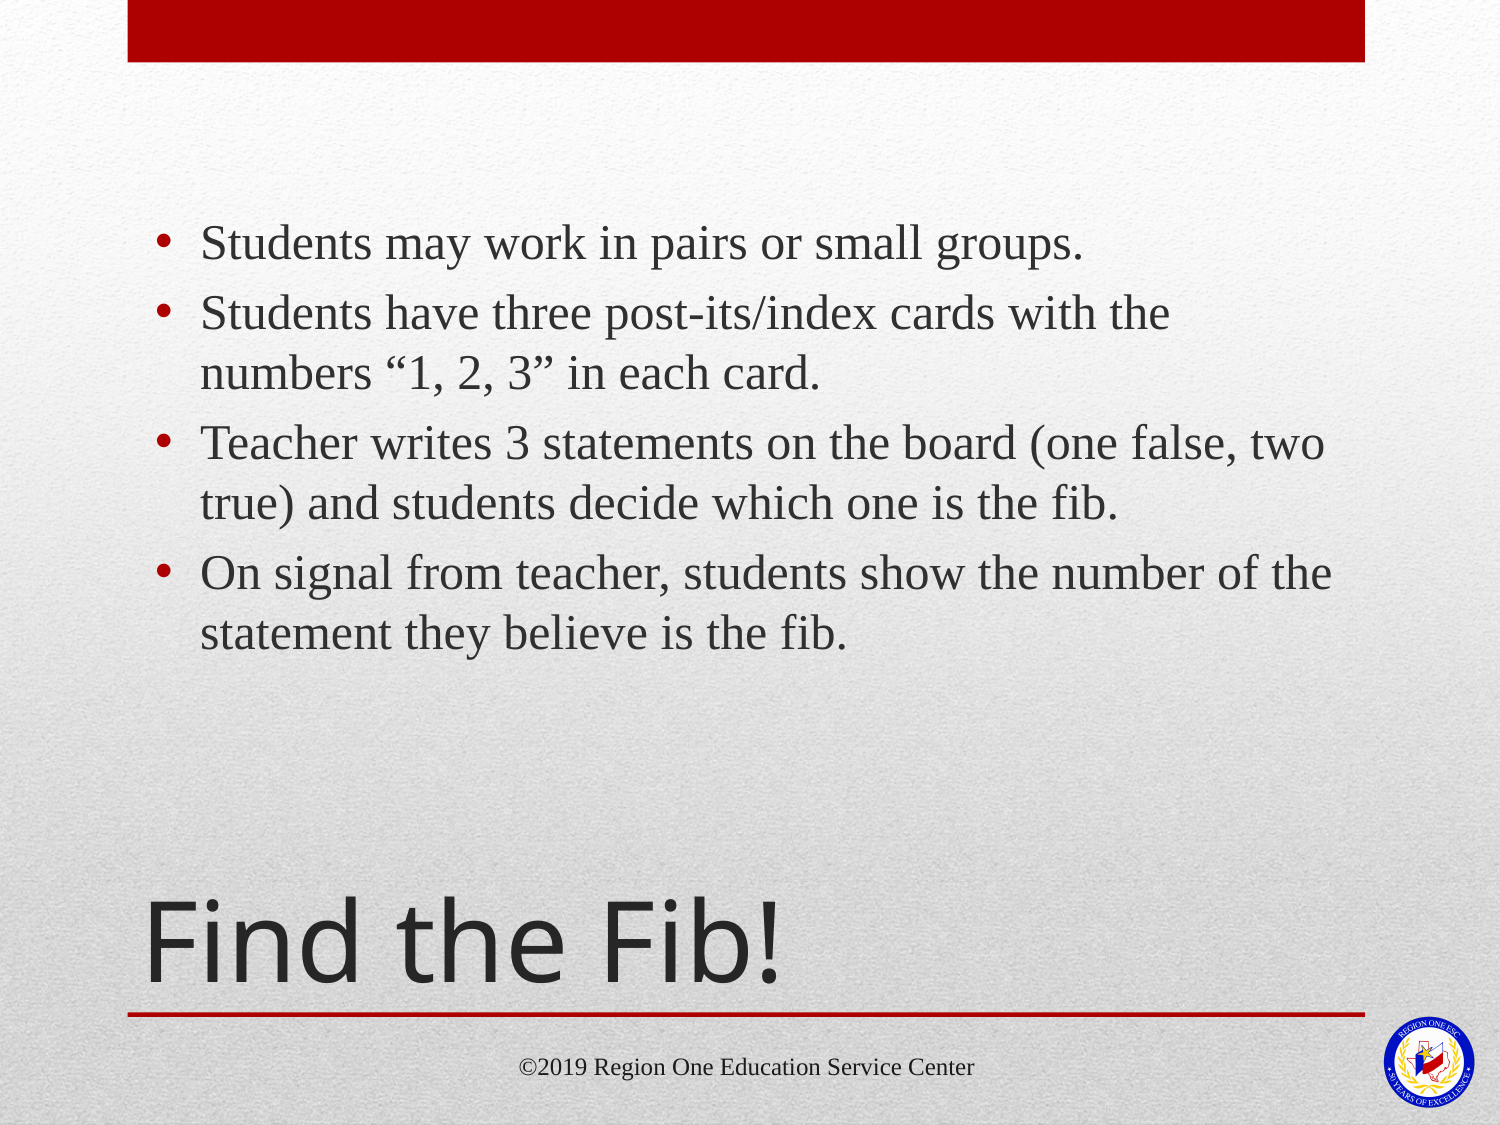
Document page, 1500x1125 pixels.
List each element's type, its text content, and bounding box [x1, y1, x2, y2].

list Students may work in pairs or small groups. Students have three post-its/index cards with the numbers “1, 2, 3” in each card. Teacher writes 3 statements on the board (one false, two true) and students decide which one is the fib. On signal from teacher, students show the number of the statement they believe is the fib. [140, 189, 1360, 750]
title Find the Fib! [125, 750, 1238, 1013]
picture [1382, 1015, 1476, 1108]
footer ©2019 Region One Education Service Center [131, 1035, 1363, 1096]
